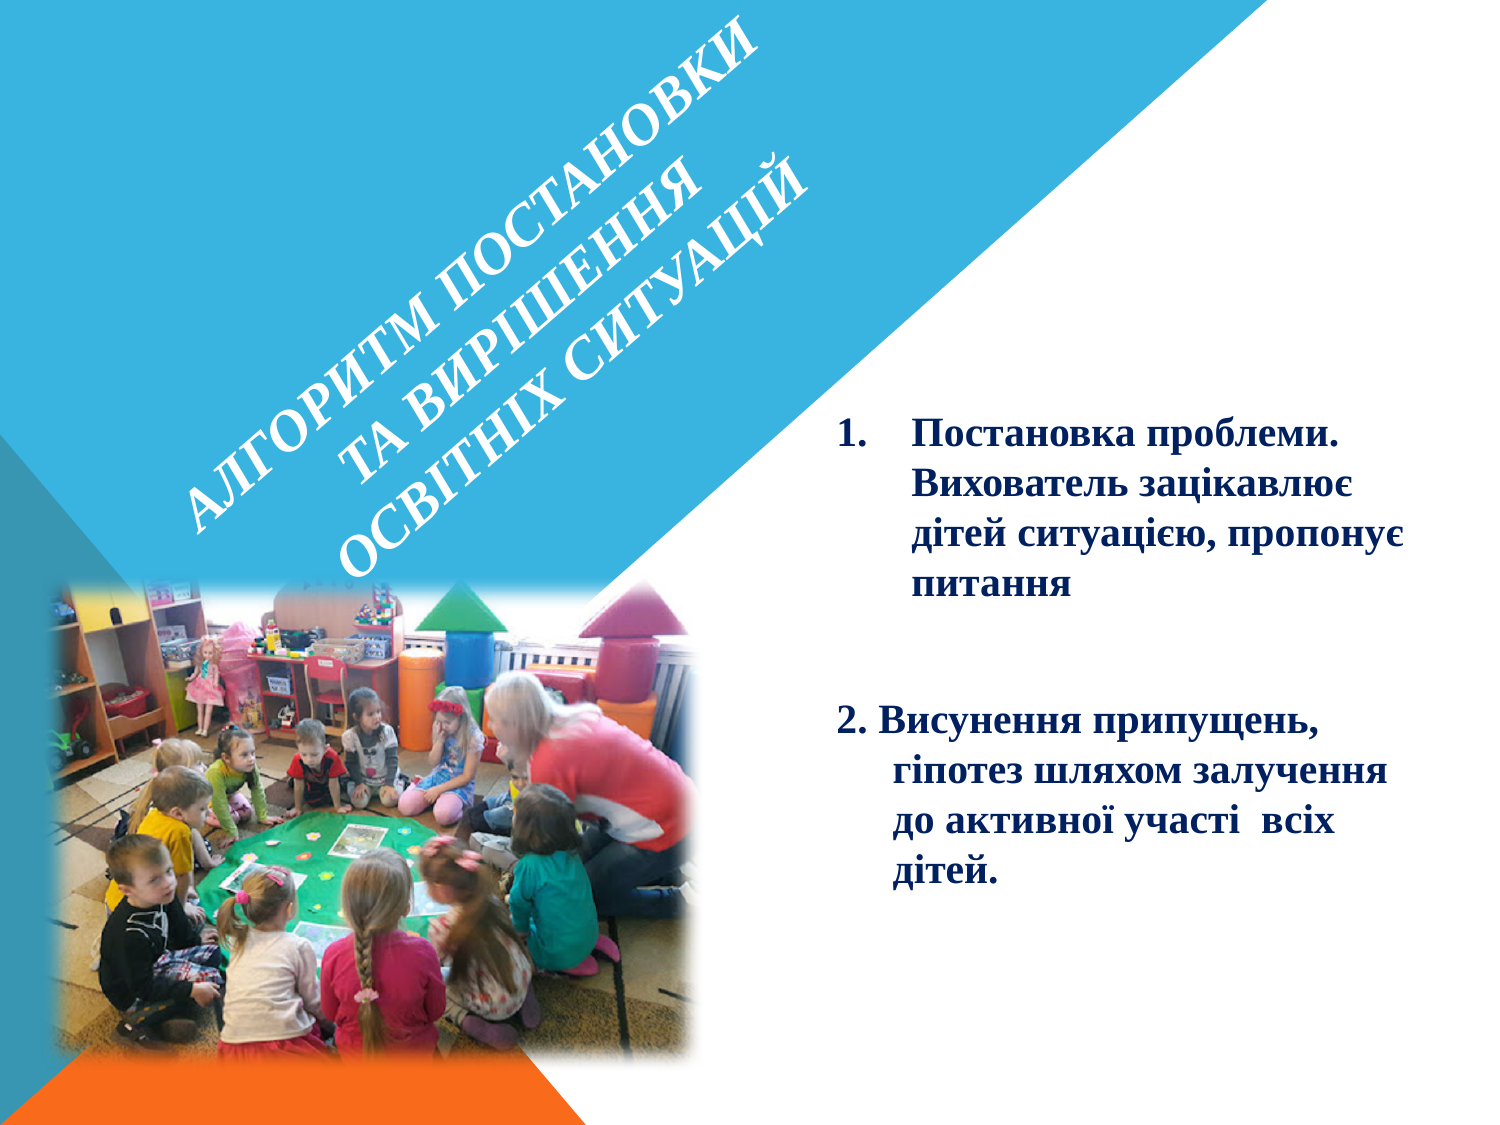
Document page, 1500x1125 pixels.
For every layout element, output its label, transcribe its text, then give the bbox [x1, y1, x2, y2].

text_box Постановка проблеми. Вихователь зацікавлює дітей ситу­ацією, пропонує питання [821, 397, 1421, 612]
title Алгоритм постановки та вирішення освітніх ситуацій [64, 0, 910, 572]
list 2. Висунення припущень, гіпотез шляхом залучення до активної участі всіх дітей. [821, 684, 1447, 912]
picture [41, 574, 703, 1071]
